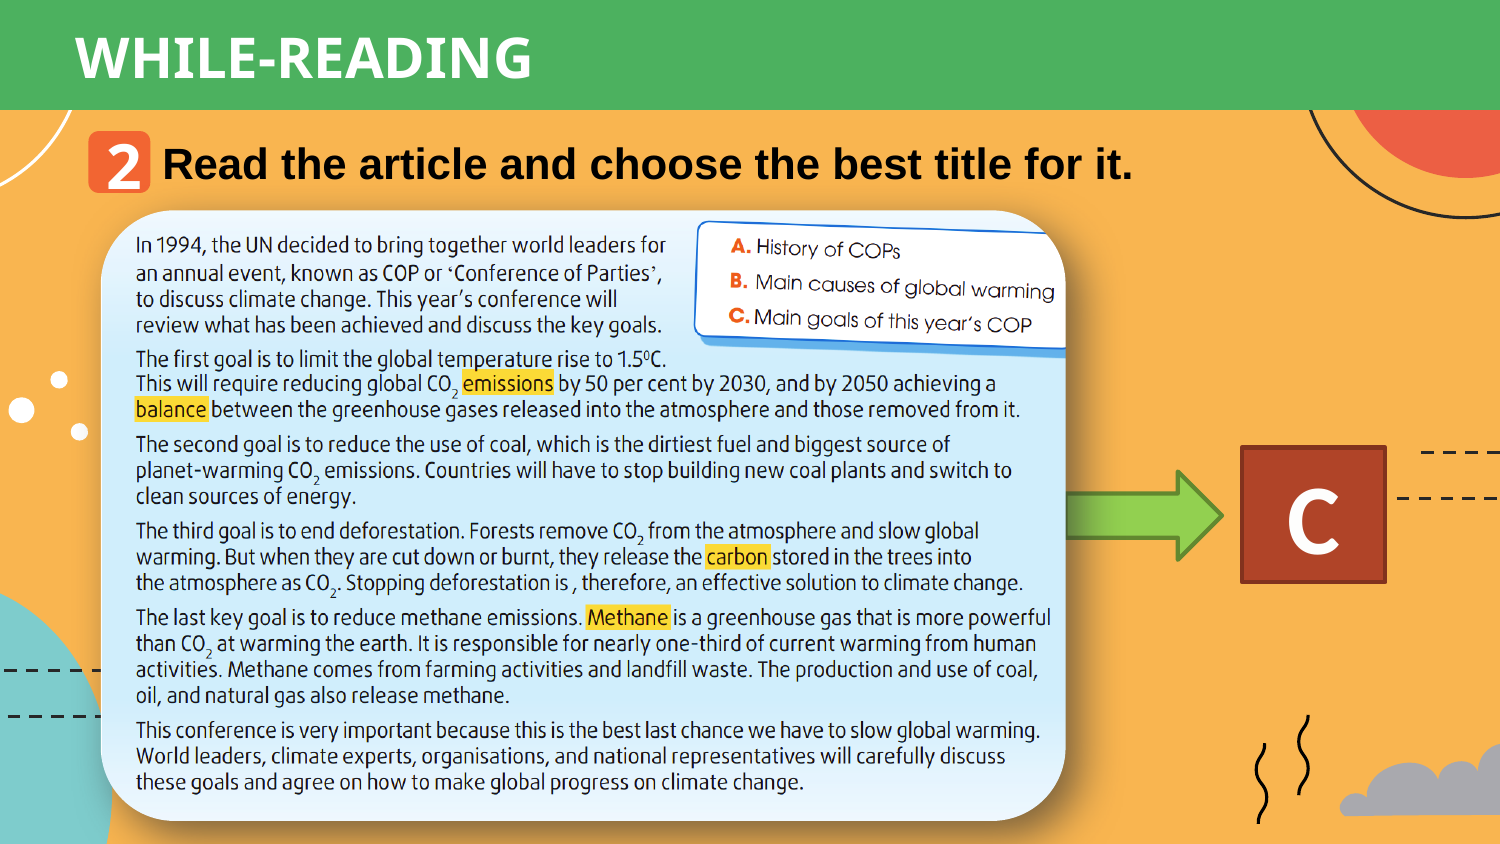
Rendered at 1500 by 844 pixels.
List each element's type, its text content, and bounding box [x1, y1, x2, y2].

text_box [86, 131, 92, 193]
text_box [0, 0, 1500, 112]
text_box 2 [92, 119, 148, 209]
text_box Read the article and choose the best title for it. [147, 128, 1454, 196]
text_box [1114, 469, 1225, 562]
text_box C [1240, 445, 1387, 584]
picture [100, 210, 1066, 822]
text_box WHILE-READING [60, 15, 624, 98]
